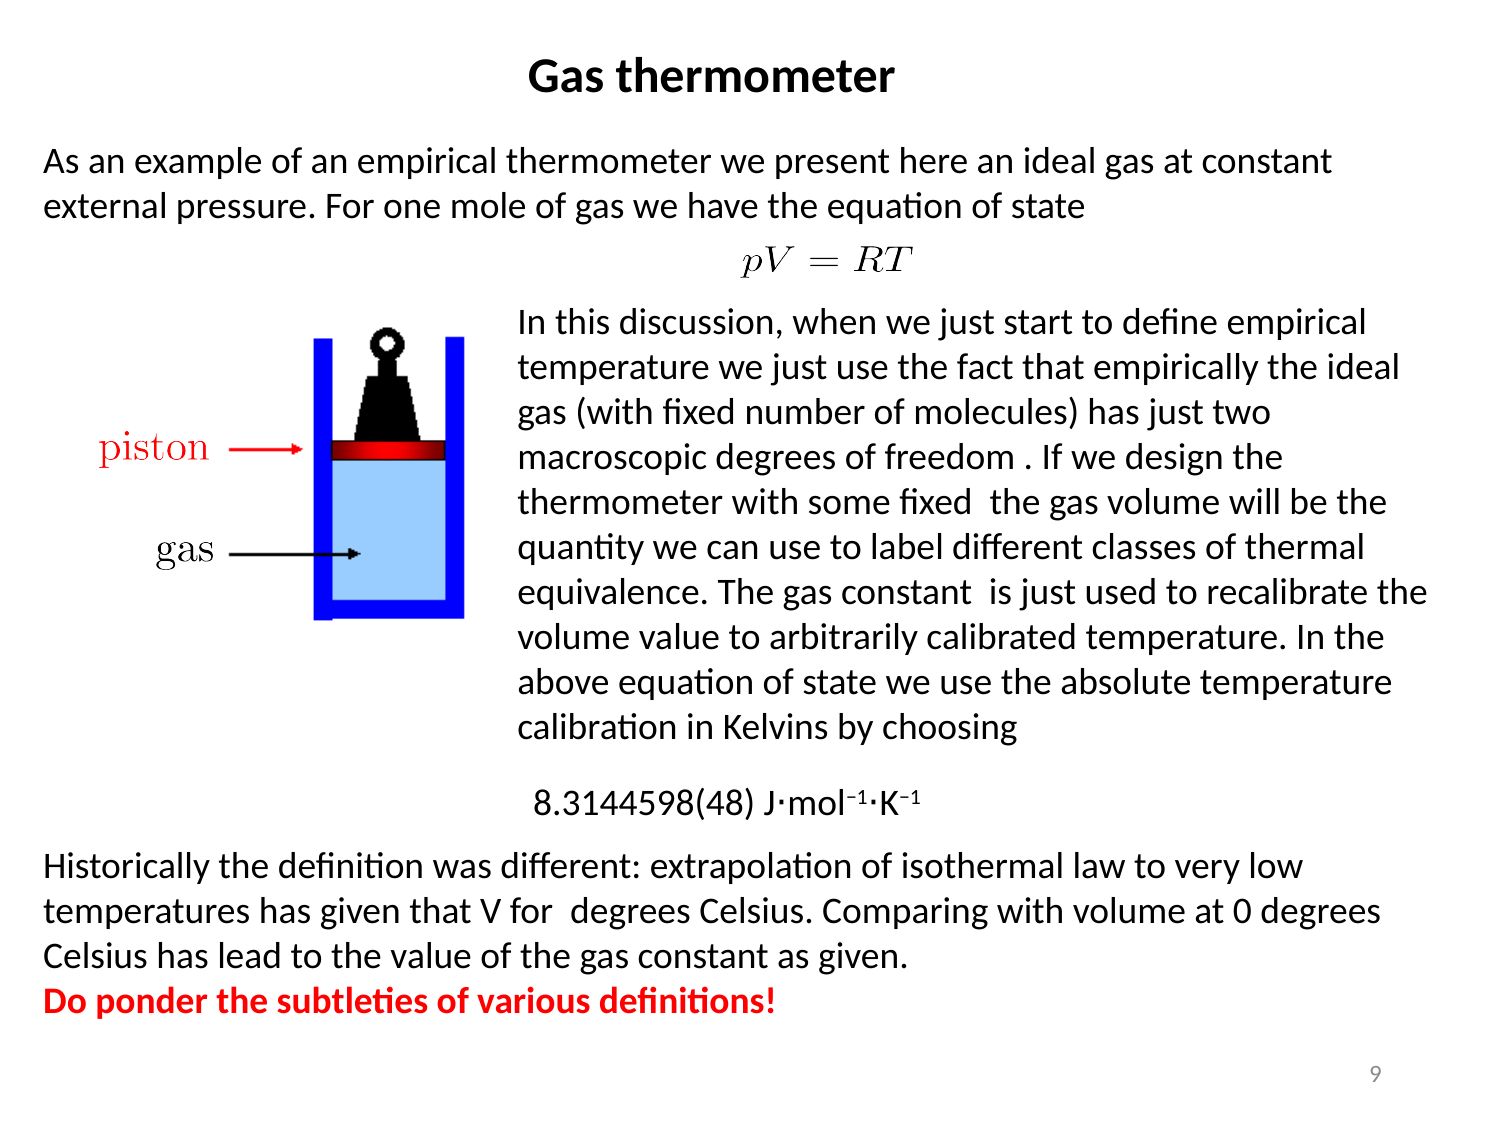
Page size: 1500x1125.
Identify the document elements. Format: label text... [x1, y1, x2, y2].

slide_number 9 [1059, 1042, 1397, 1103]
text_box Gas thermometer [310, 35, 1113, 110]
picture [156, 542, 213, 570]
text_box As an example of an empirical thermometer we present here an ideal gas at constant external pressure. For one mole of gas we have the equation of state [28, 128, 1376, 234]
picture [223, 309, 488, 630]
picture [99, 431, 209, 468]
picture [740, 246, 913, 278]
